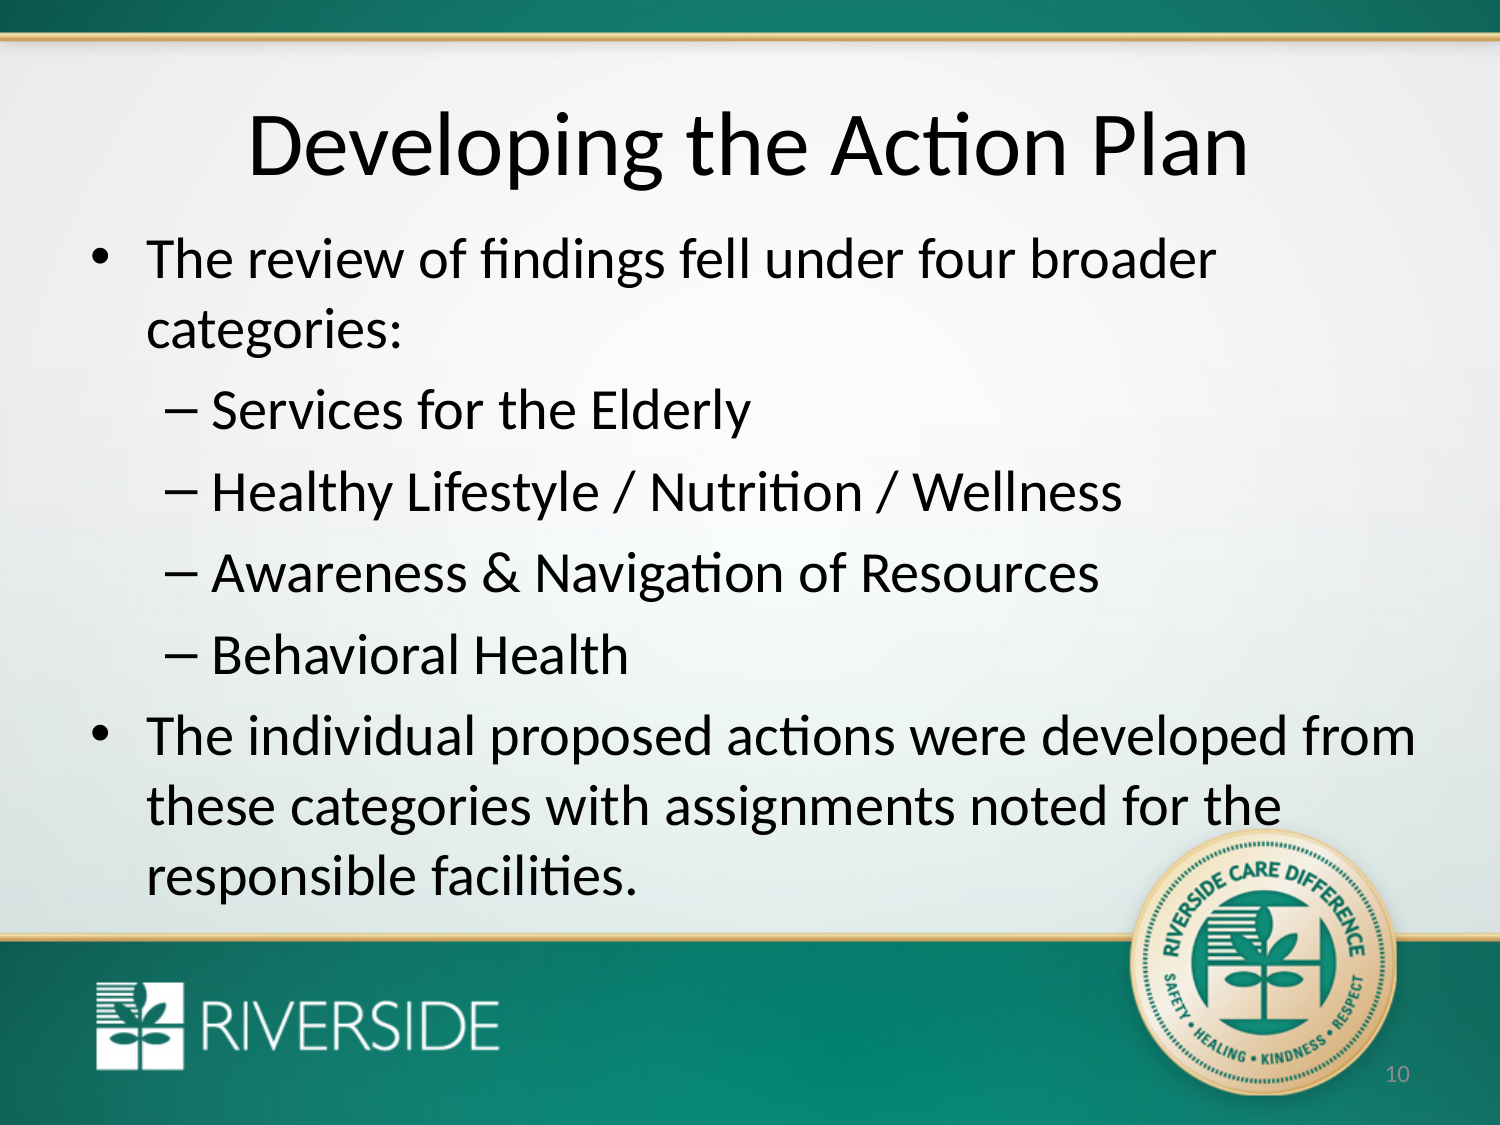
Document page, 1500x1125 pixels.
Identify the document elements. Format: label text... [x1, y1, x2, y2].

slide_number 10 [1074, 1042, 1425, 1103]
picture [0, 0, 1500, 1125]
list The review of findings fell under four broader categories: Services for the Elderly Healthy Lifestyle / Nutrition / Wellness Awareness & Navigation of Resources Behavioral Health The individual proposed actions were developed from these categories with assignments noted for the responsible facilities. [75, 212, 1450, 1100]
title Developing the Action Plan [75, 45, 1425, 212]
